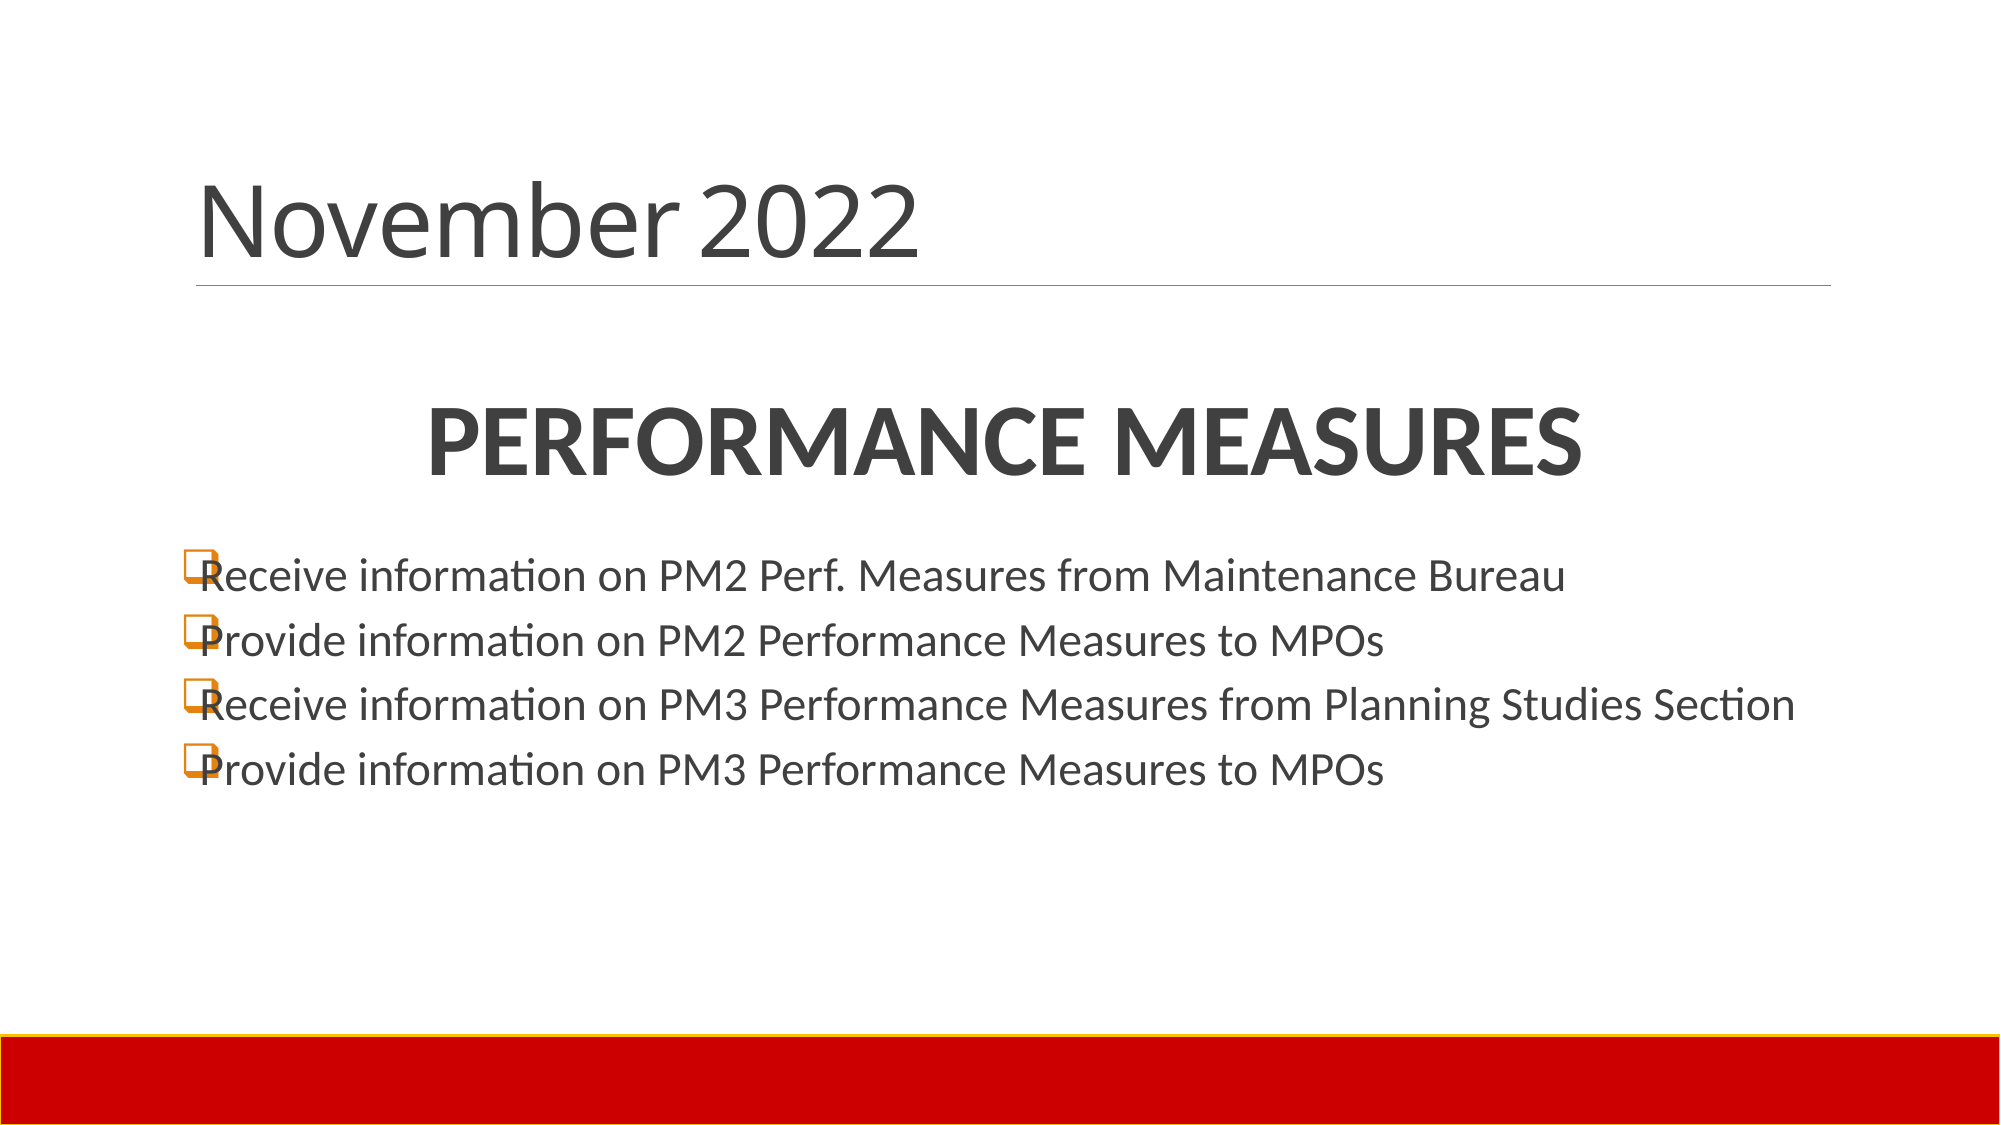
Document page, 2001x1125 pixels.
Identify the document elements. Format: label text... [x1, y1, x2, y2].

title November 2022 [180, 47, 1830, 285]
text_box [0, 1034, 2000, 1125]
list PERFORMANCE MEASURES Receive information on PM2 Perf. Measures from Maintenance Bureau Provide information on PM2 Performance Measures to MPOs Receive information on PM3 Performance Measures from Planning Studies Section Provide information on PM3 Performance Measures to MPOs [180, 302, 1830, 963]
